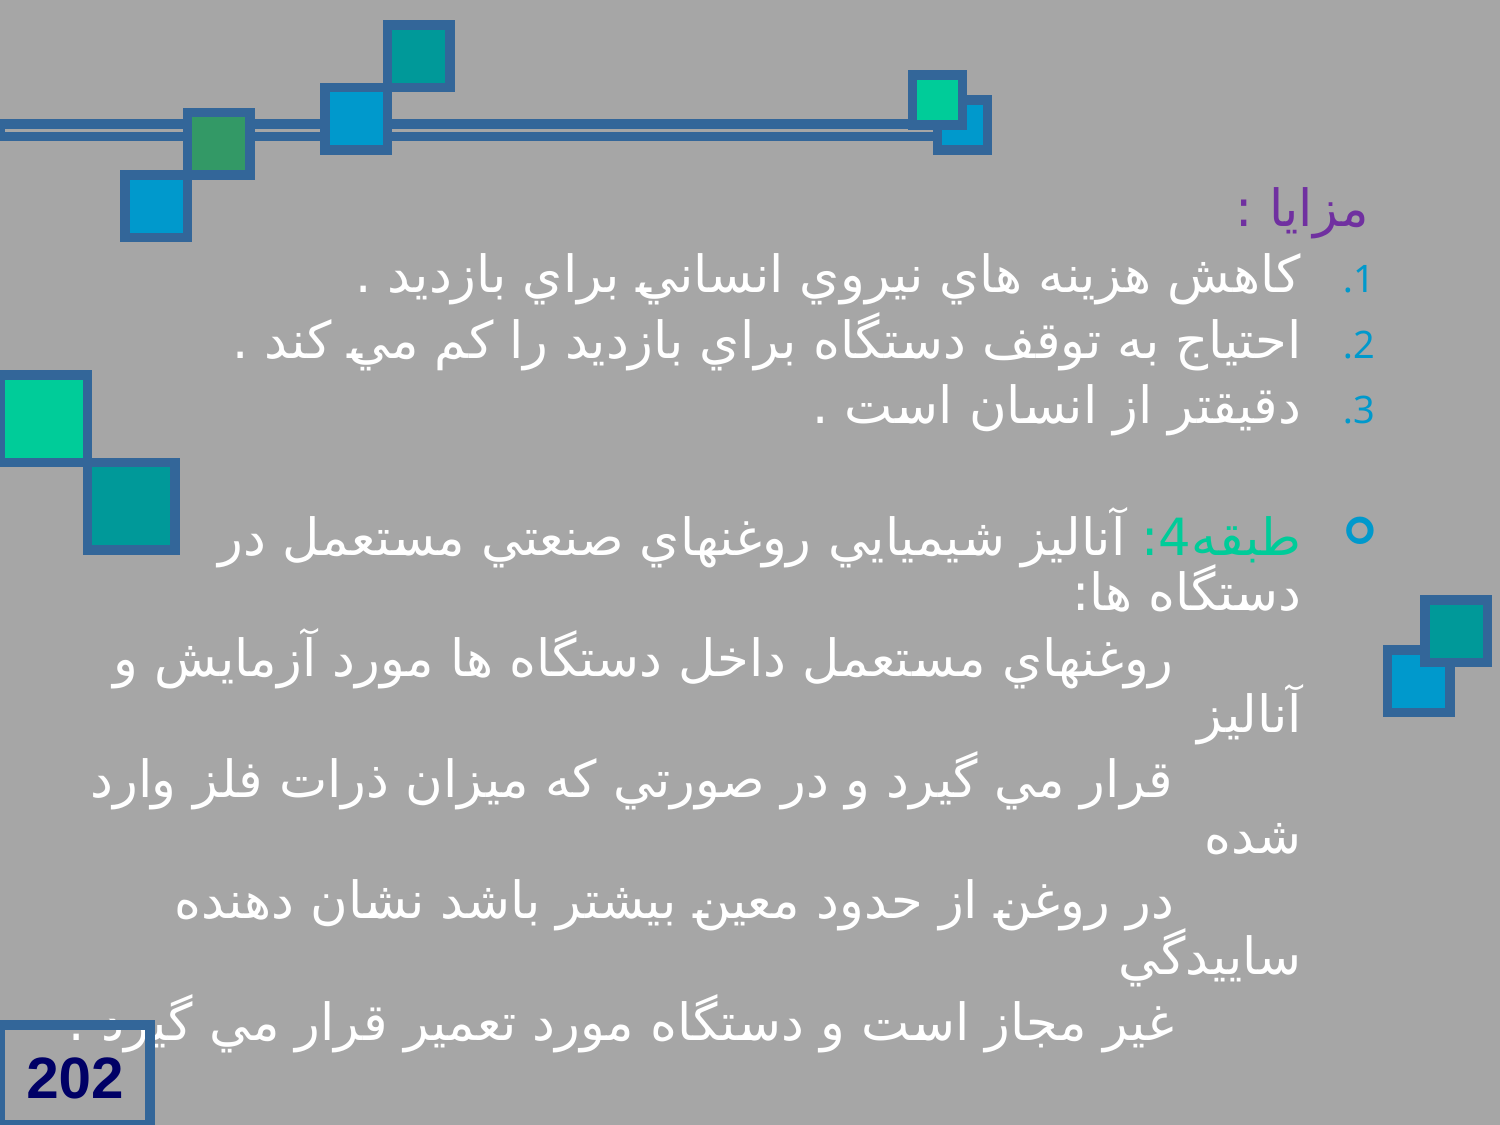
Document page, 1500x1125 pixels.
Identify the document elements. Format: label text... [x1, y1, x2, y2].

slide_number 202 [0, 1020, 155, 1125]
list مزايا : کاهش هزينه هاي نيروي انساني براي بازديد . احتياج به توقف دستگاه براي بازديد را کم مي کند . دقيقتر از انسان است . طبقه4: آناليز شيميايي روغنهاي صنعتي مستعمل در دستگاه ها: روغنهاي مستعمل داخل دستگاه ها مورد آزمايش و آناليز قرار مي گيرد و در صورتي که ميزان ذرات فلز وارد شده در روغن از حدود معين بيشتر باشد نشان دهنده ساييدگي غير مجاز است و دستگاه مورد تعمير قرار مي گيرد . [37, 174, 1385, 1061]
